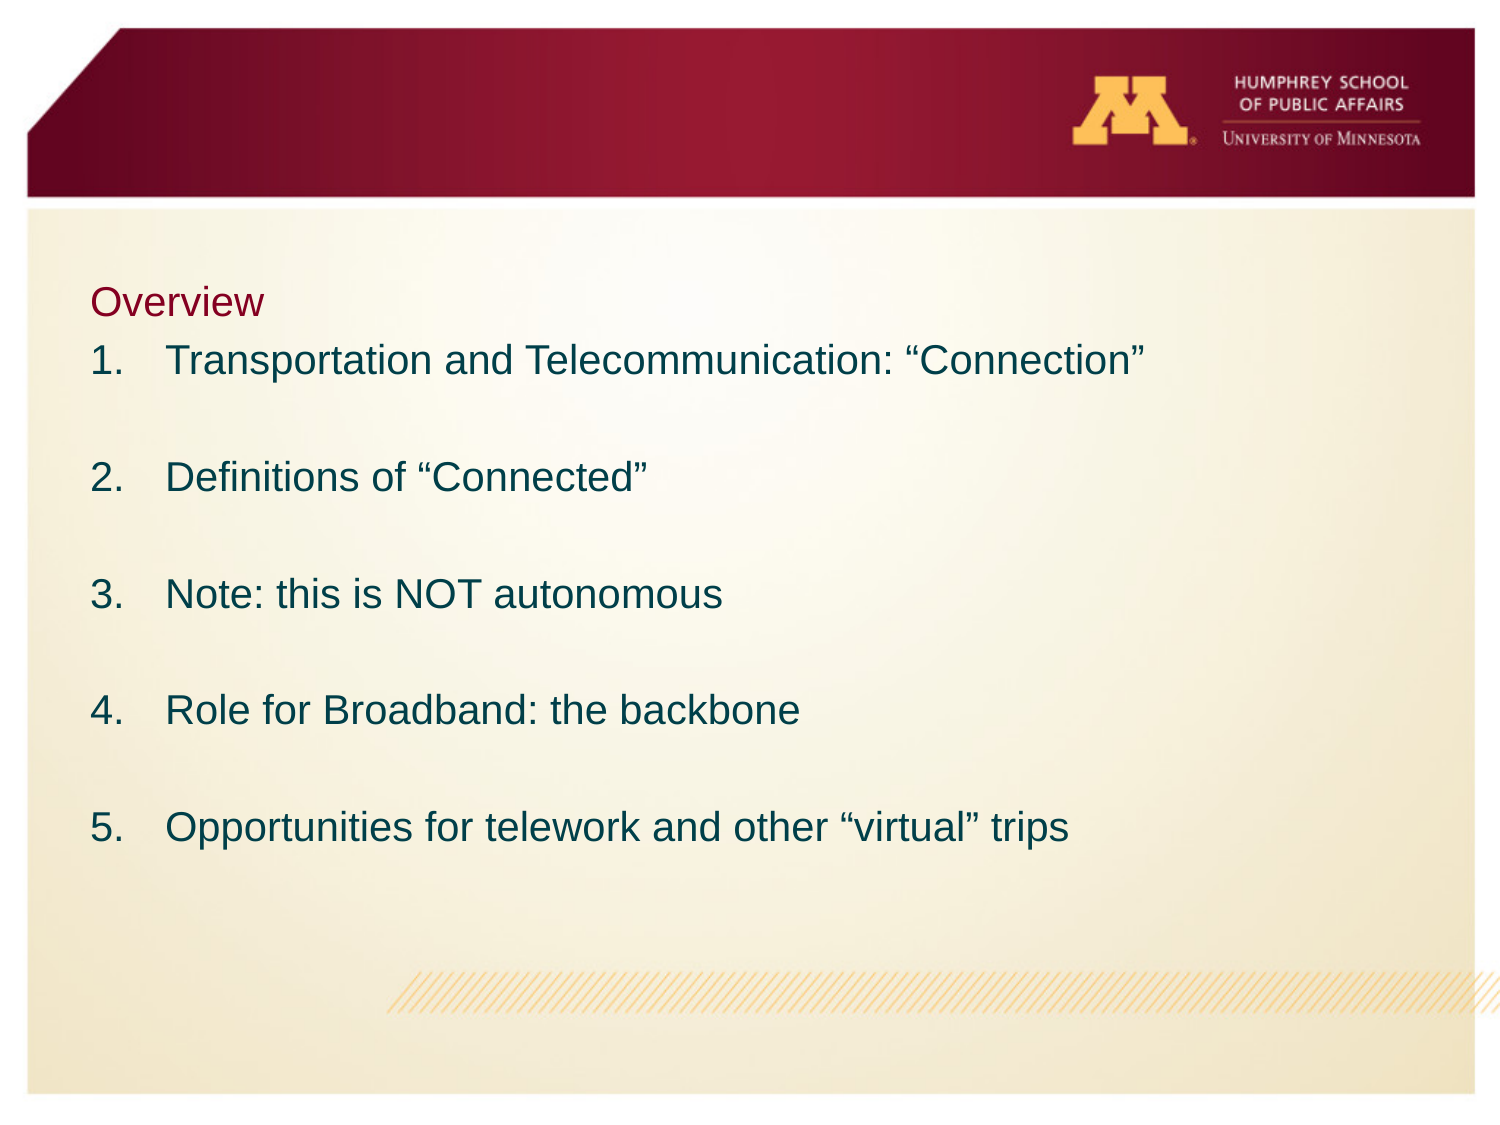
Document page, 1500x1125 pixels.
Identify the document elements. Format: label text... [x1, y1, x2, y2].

picture [0, 0, 1500, 1125]
list Overview Transportation and Telecommunication: “Connection” Definitions of “Connected” Note: this is NOT autonomous Role for Broadband: the backbone Opportunities for telework and other “virtual” trips [75, 267, 1425, 1010]
